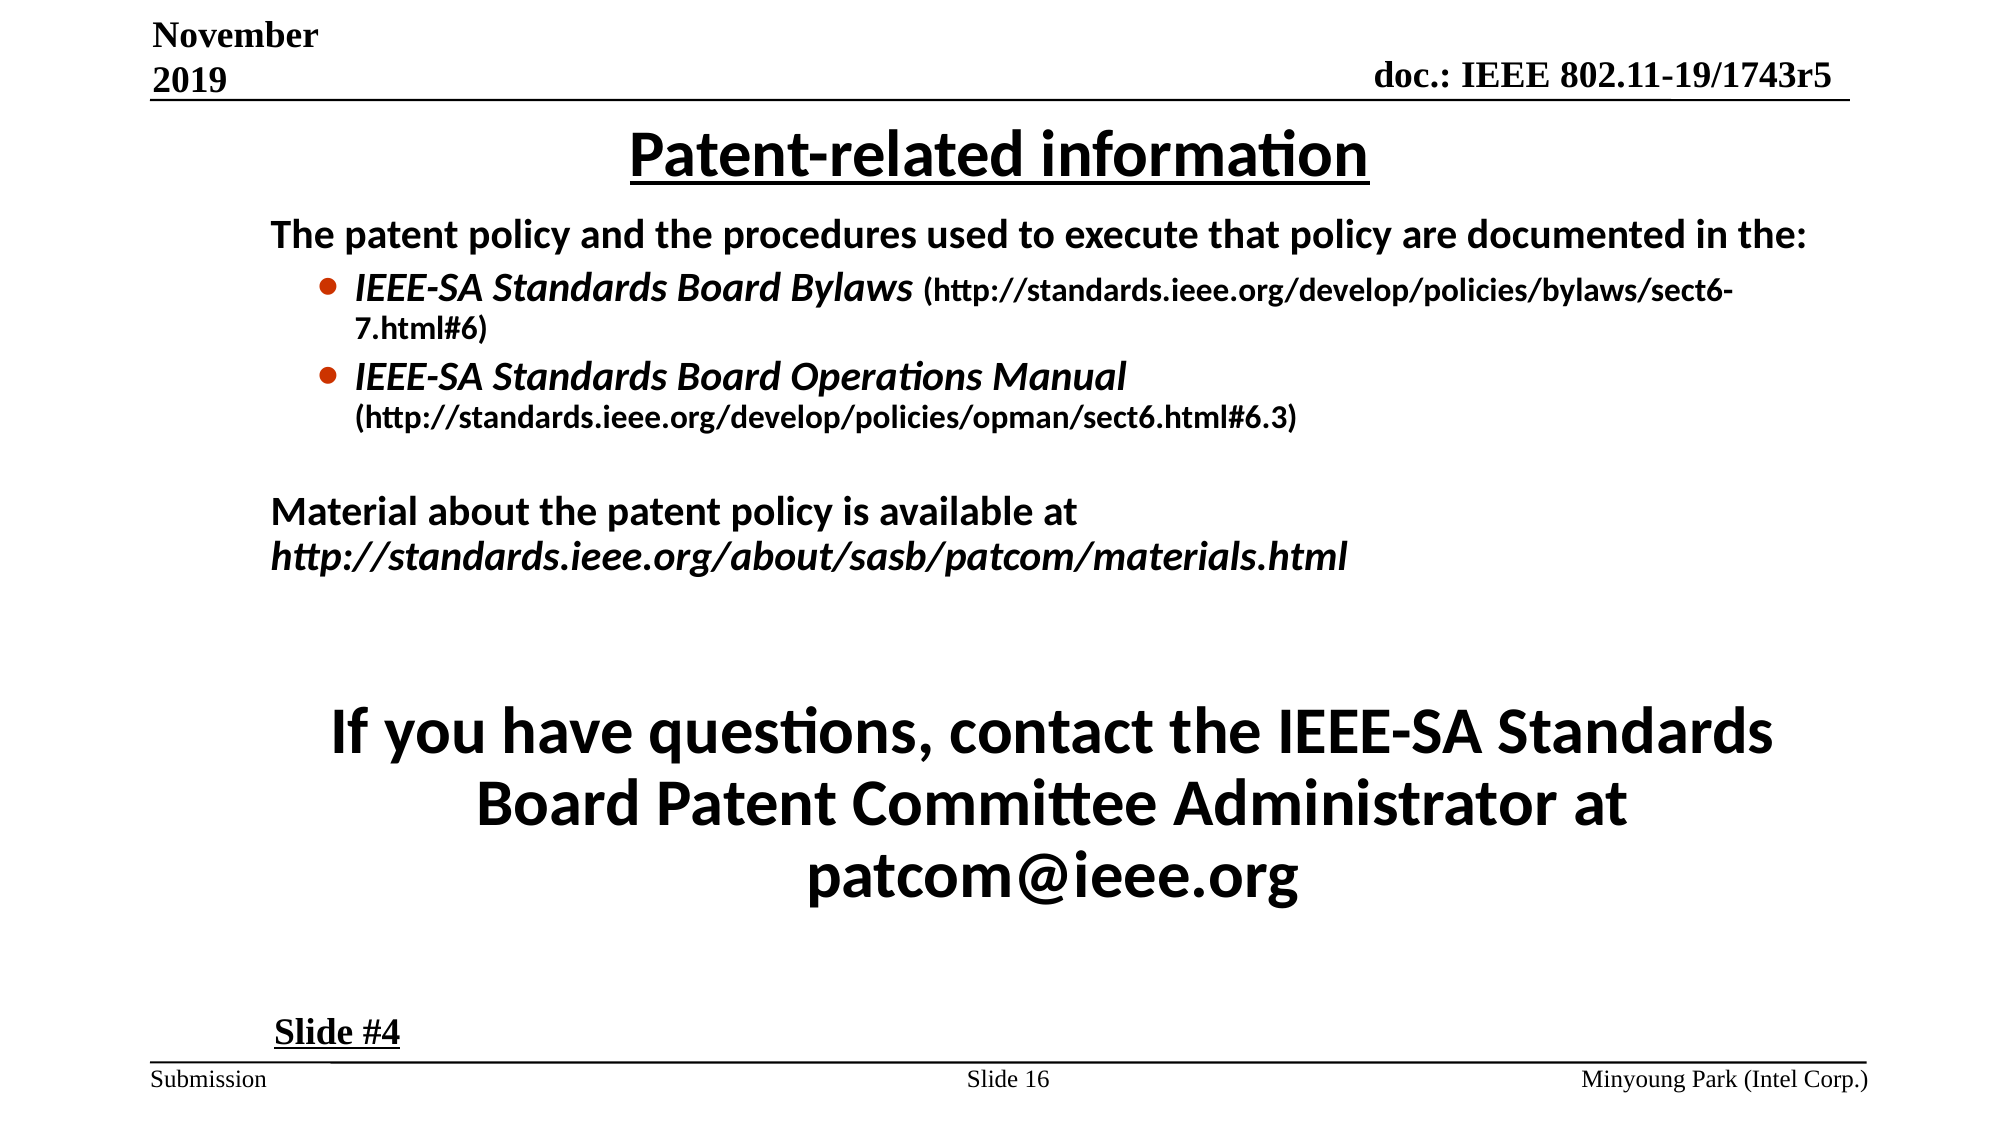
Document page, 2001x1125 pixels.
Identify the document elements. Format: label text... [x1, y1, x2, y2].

footer Minyoung Park (Intel Corp.) [1266, 1061, 1869, 1093]
text_box [337, 37, 1688, 163]
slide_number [152, 54, 347, 101]
title Patent-related information [362, 163, 1638, 187]
text_box Slide #4 [259, 999, 416, 1060]
slide_number Slide 16 [966, 1061, 1051, 1093]
text_box The patent policy and the procedures used to execute that policy are documented in the: IEEE-SA Standards Board Bylaws (http://standards.ieee.org/develop/policies/bylaws/sect6-7.html#6) IEEE-SA Standards Board Operations Manual (http://standards.ieee.org/develop/policies/opman/sect6.html#6.3) Material about the patent policy is available at http://standards.ieee.org/about/sasb/patcom/materials.html If you have questions, contact the IEEE-SA Standards Board Patent Committee Administrator at patcom@ieee.org [152, 187, 1850, 1025]
